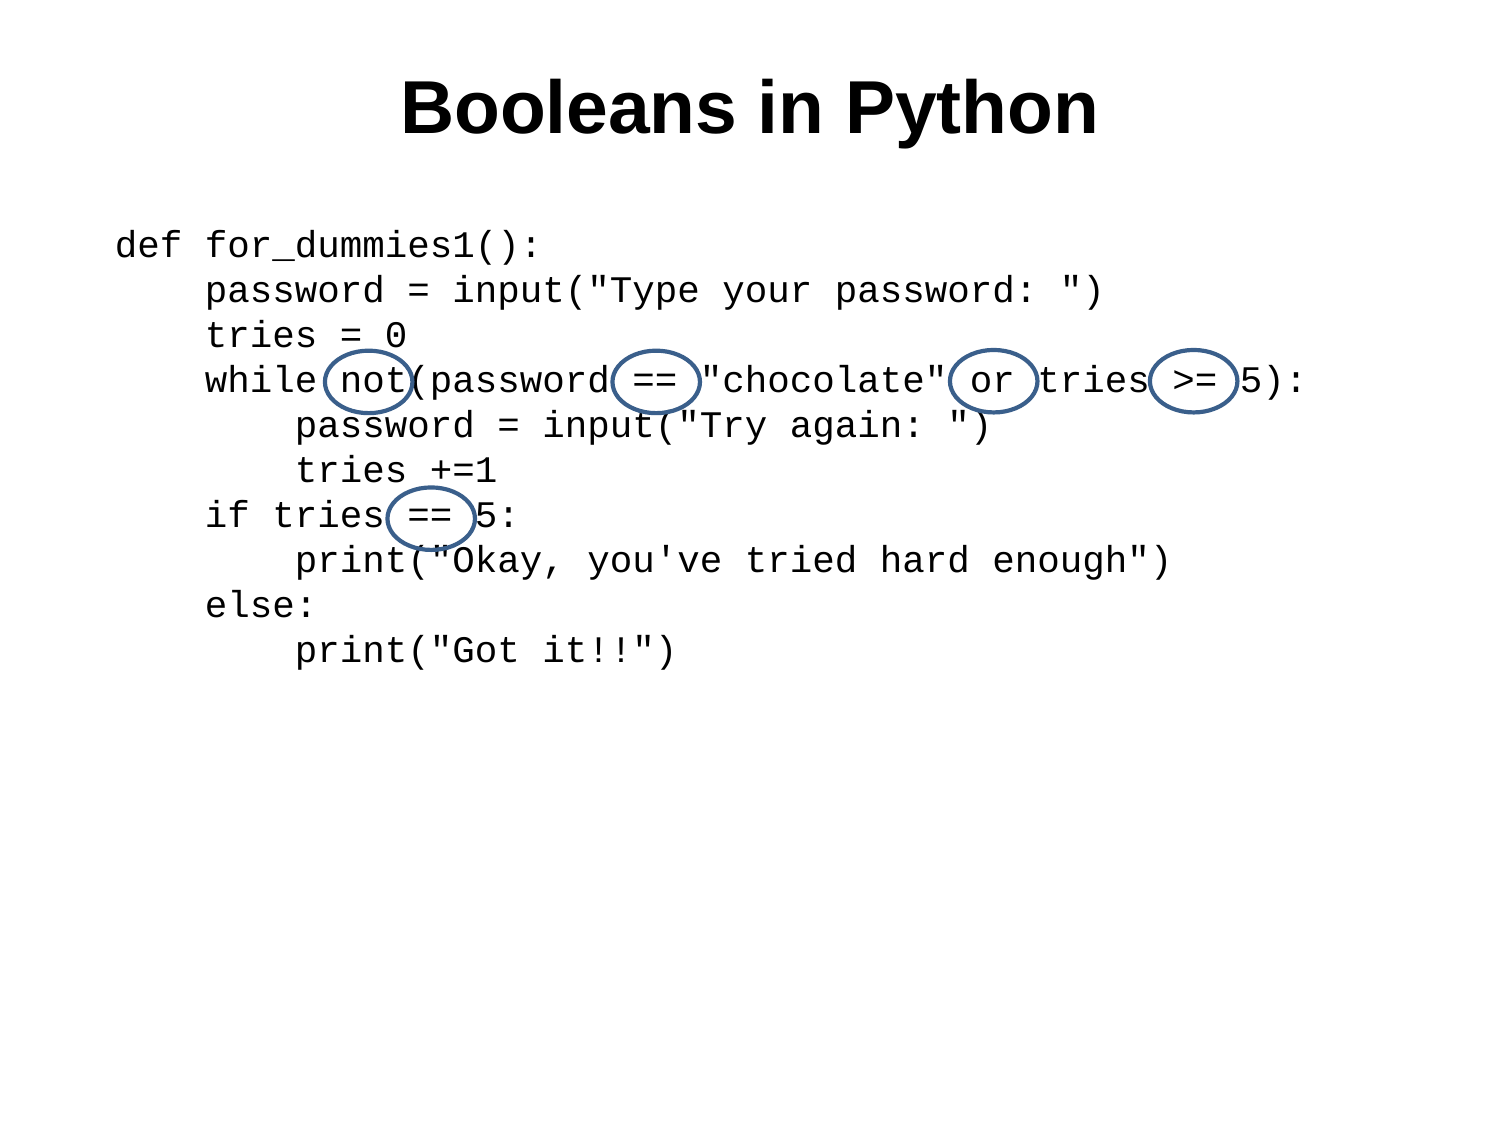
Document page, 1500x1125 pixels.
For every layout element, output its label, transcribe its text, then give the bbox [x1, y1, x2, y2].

text_box [322, 348, 415, 416]
text_box [610, 348, 703, 416]
text_box [1147, 347, 1240, 415]
text_box def for_dummies1(): password = input("Type your password: ") tries = 0 while not(password == "chocolate" or tries >= 5): password = input("Try again: ") tries +=1 if tries == 5: print("Okay, you've tried hard enough") else: print("Got it!!") [99, 212, 1400, 678]
text_box [385, 485, 478, 553]
text_box [947, 347, 1040, 415]
title Booleans in Python [75, 45, 1425, 163]
